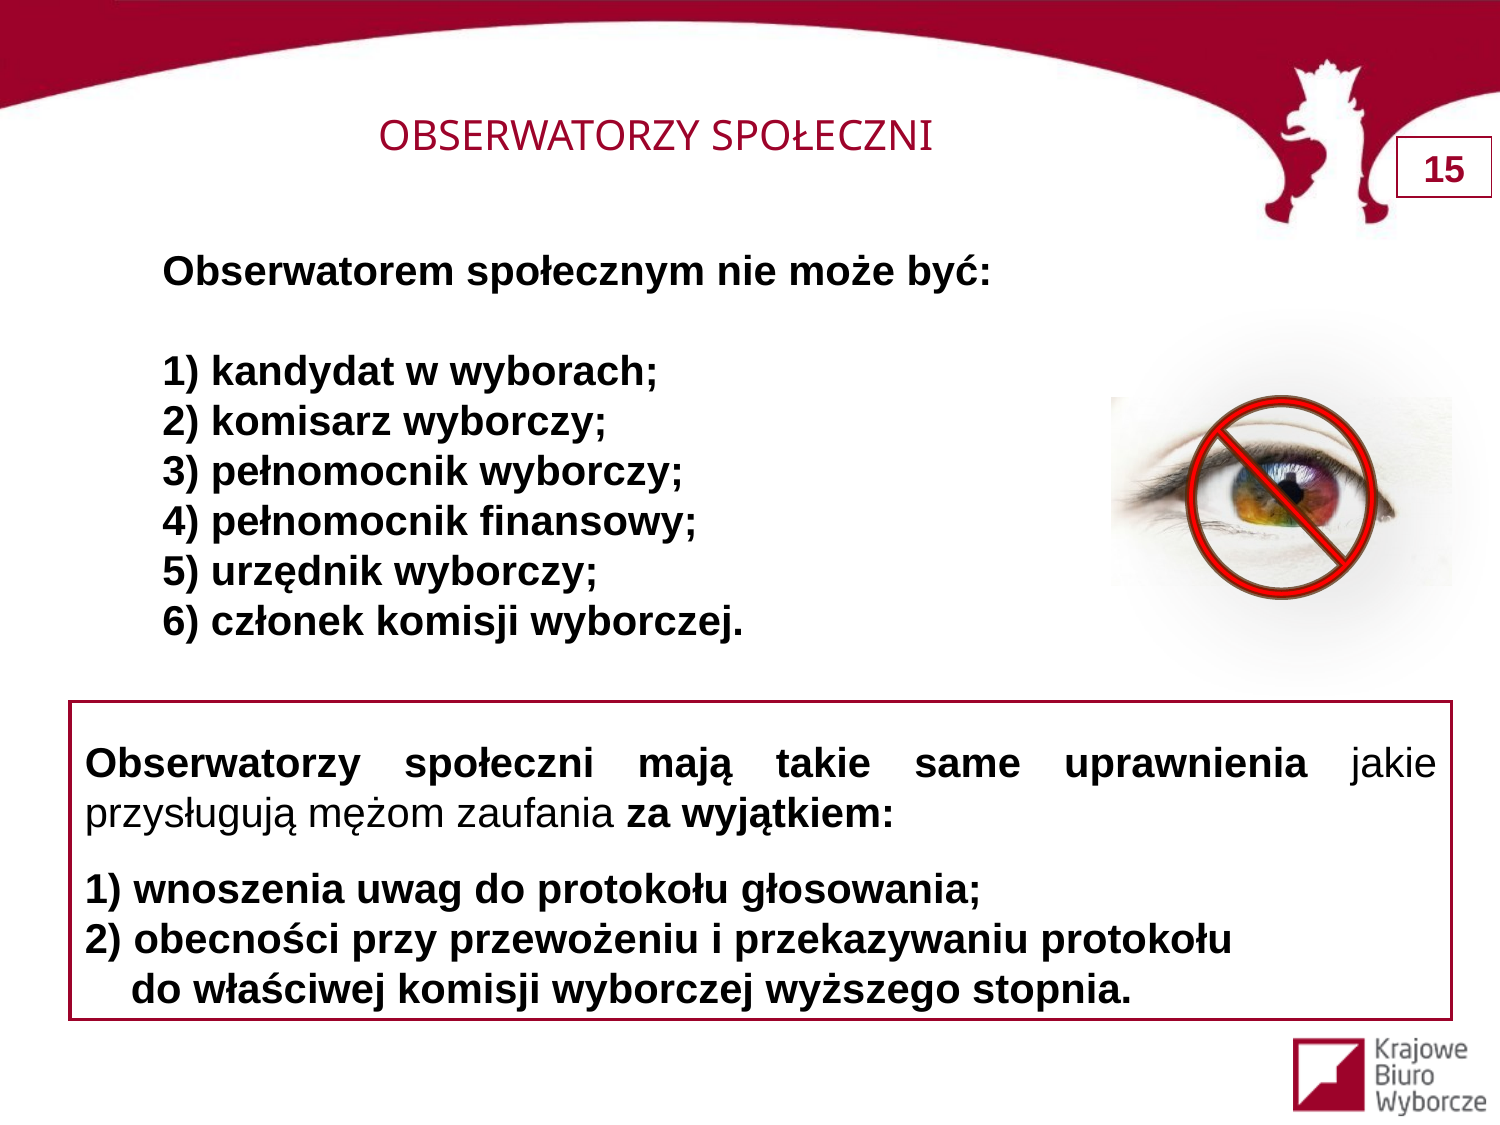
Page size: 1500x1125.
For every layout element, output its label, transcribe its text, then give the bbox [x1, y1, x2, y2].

text_box Obserwatorzy społeczni mają takie same uprawnienia jakie przysługują mężom zaufania za wyjątkiem: 1) wnoszenia uwag do protokołu głosowania; 2) obecności przy przewożeniu i przekazywaniu protokołu do właściwej komisji wyborczej wyższego stopnia. [69, 701, 1452, 1020]
picture [1293, 1035, 1488, 1118]
text_box OBSERWATORZY SPOŁECZNI [363, 101, 960, 167]
text_box [1234, 586, 1329, 599]
picture [0, 0, 1500, 262]
picture [1111, 397, 1452, 586]
text_box Obserwatorem społecznym nie może być: 1) kandydat w wyborach; 2) komisarz wyborczy; 3) pełnomocnik wyborczy; 4) pełnomocnik finansowy; 5) urzędnik wyborczy; 6) członek komisji wyborczej. [147, 196, 1117, 652]
